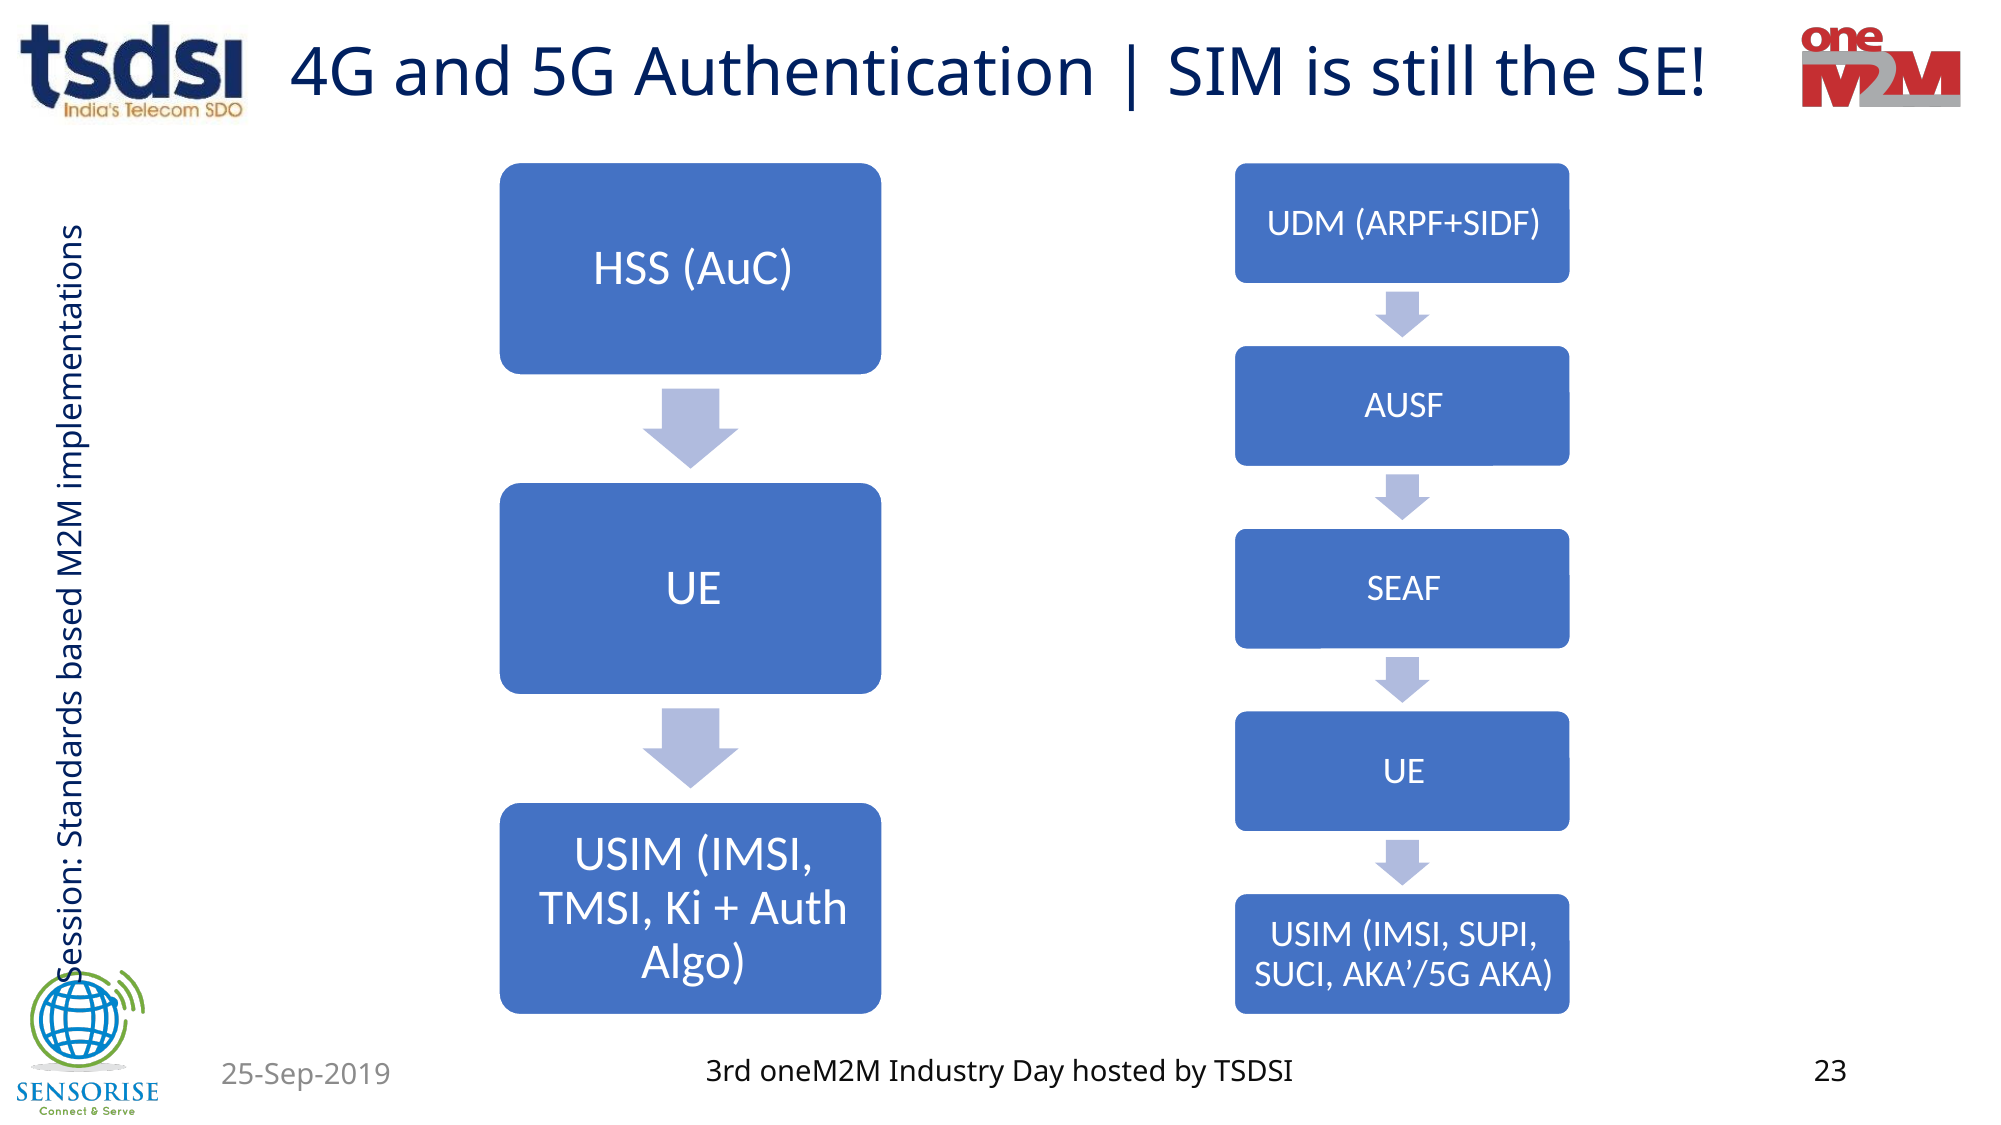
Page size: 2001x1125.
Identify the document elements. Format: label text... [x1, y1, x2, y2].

picture [95, 1010, 103, 1030]
picture [60, 970, 69, 979]
picture [72, 985, 87, 995]
footer 3rd oneM2M Industry Day hosted by TSDSI [662, 1042, 1338, 1103]
picture [68, 1012, 91, 1027]
picture [108, 1007, 114, 1033]
picture [56, 997, 65, 1006]
picture [54, 1009, 63, 1030]
picture [90, 987, 97, 994]
picture [94, 998, 102, 1006]
picture [61, 987, 69, 994]
picture [93, 1034, 101, 1041]
picture [44, 1006, 50, 1033]
slide_number 25-Sep-2019 [206, 1042, 588, 1103]
slide_number 23 [1412, 1042, 1863, 1103]
picture [61, 1045, 70, 1053]
picture [57, 1033, 66, 1042]
picture [73, 1044, 86, 1055]
title 4G and 5G Authentication | SIM is still the SE! [275, 12, 1783, 135]
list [310, 162, 1022, 1015]
picture [17, 970, 158, 1115]
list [1022, 162, 1783, 1015]
picture [69, 1032, 89, 1040]
picture [67, 970, 79, 981]
picture [1782, 10, 1980, 124]
picture [17, 21, 258, 129]
picture [90, 1045, 96, 1052]
picture [69, 999, 90, 1008]
